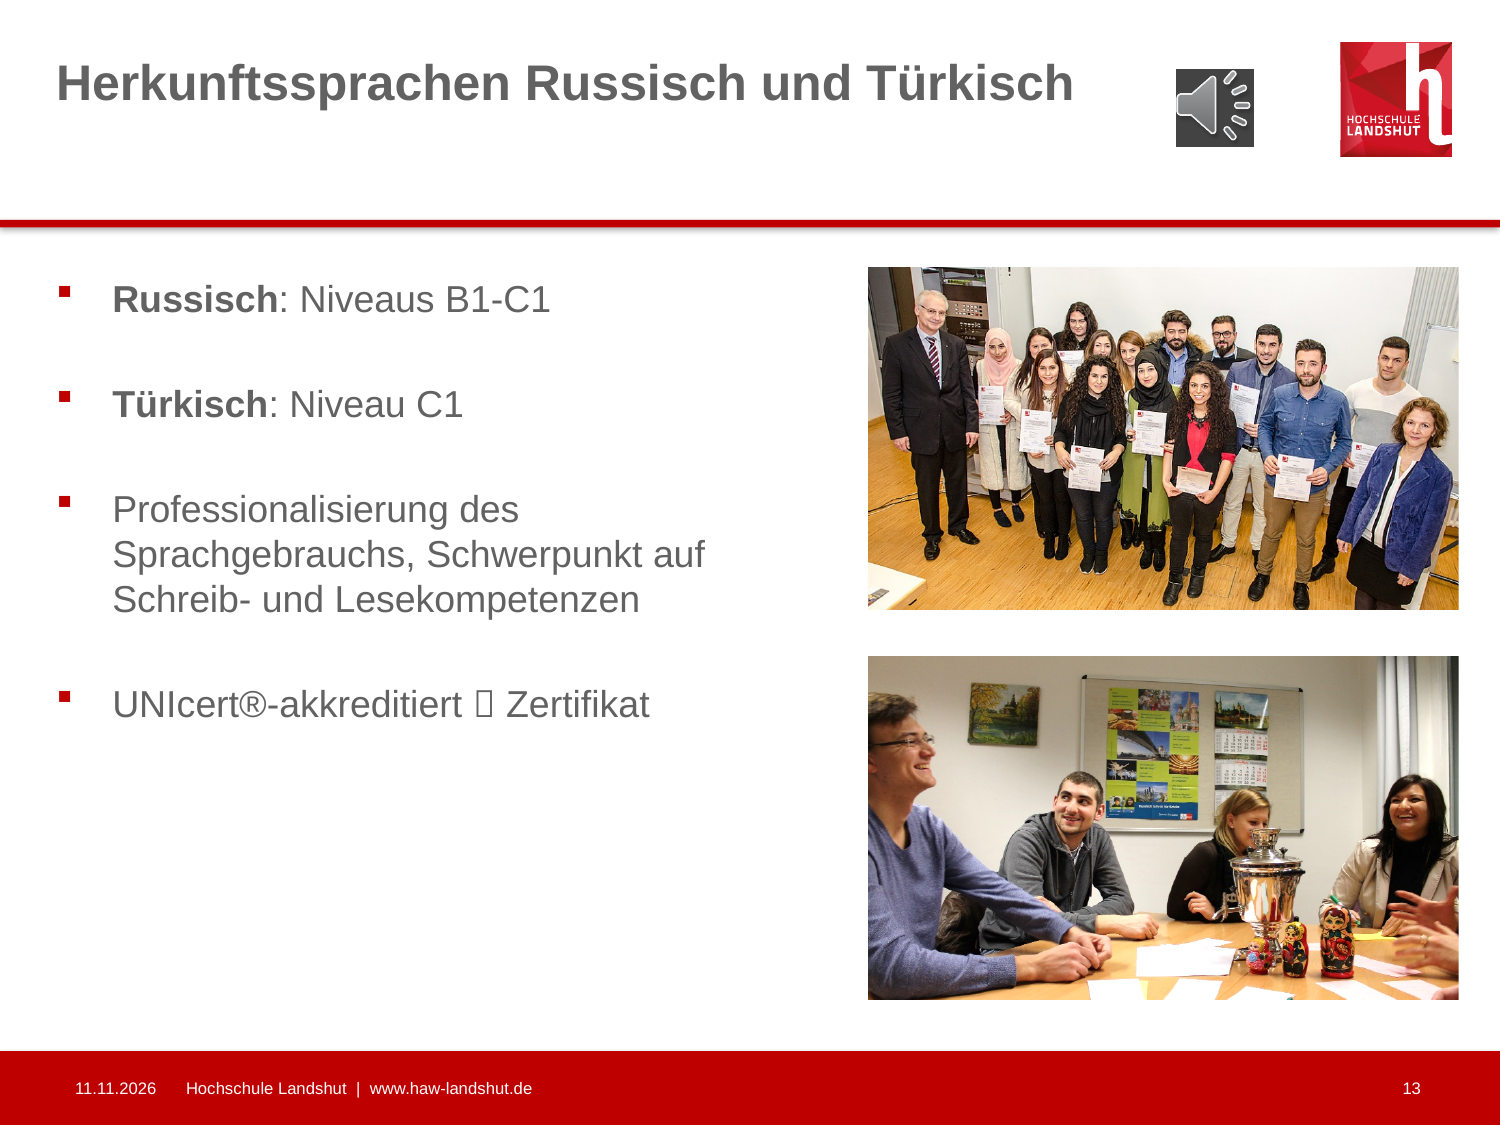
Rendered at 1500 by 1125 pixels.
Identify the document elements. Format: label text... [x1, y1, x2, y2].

picture [1174, 67, 1256, 148]
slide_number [41, 1070, 172, 1118]
picture [867, 656, 1459, 1000]
title Herkunftssprachen Russisch und Türkisch [41, 42, 1294, 173]
list Russisch: Niveaus B1-C1 Türkisch: Niveau C1 Professionalisierung des Sprachgebrauchs, Schwerpunkt auf Schreib- und Lesekompetenzen UNIcert®-akkreditiert  Zertifikat [41, 267, 821, 1000]
footer Hochschule Landshut | www.haw-landshut.de [172, 1070, 951, 1118]
picture [867, 266, 1459, 610]
